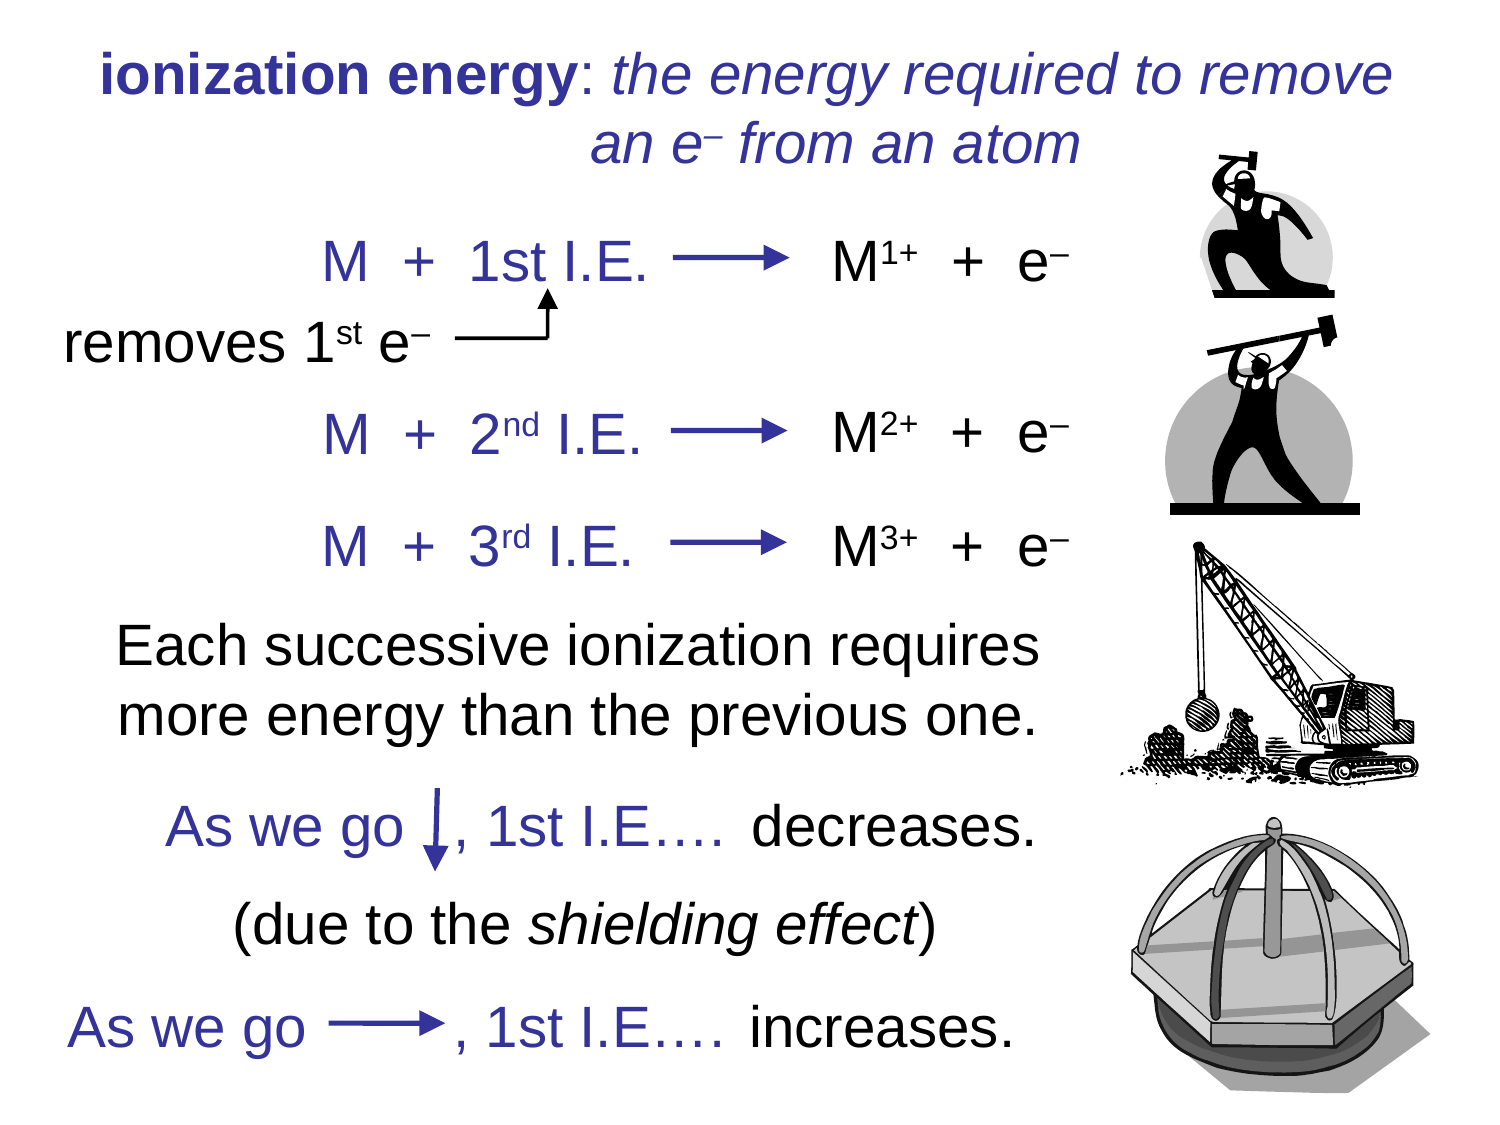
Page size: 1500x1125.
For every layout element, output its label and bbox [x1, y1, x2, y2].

text_box [217, 879, 963, 964]
picture [1164, 314, 1361, 516]
text_box [52, 981, 1047, 1067]
picture [1119, 541, 1421, 788]
text_box [816, 387, 1100, 472]
text_box [304, 388, 788, 474]
text_box [100, 600, 1057, 755]
text_box [150, 780, 1070, 872]
picture [1130, 815, 1431, 1095]
text_box [816, 216, 1101, 301]
text_box [84, 28, 1410, 310]
text_box [44, 215, 790, 382]
text_box [816, 501, 1100, 586]
text_box [303, 499, 788, 586]
